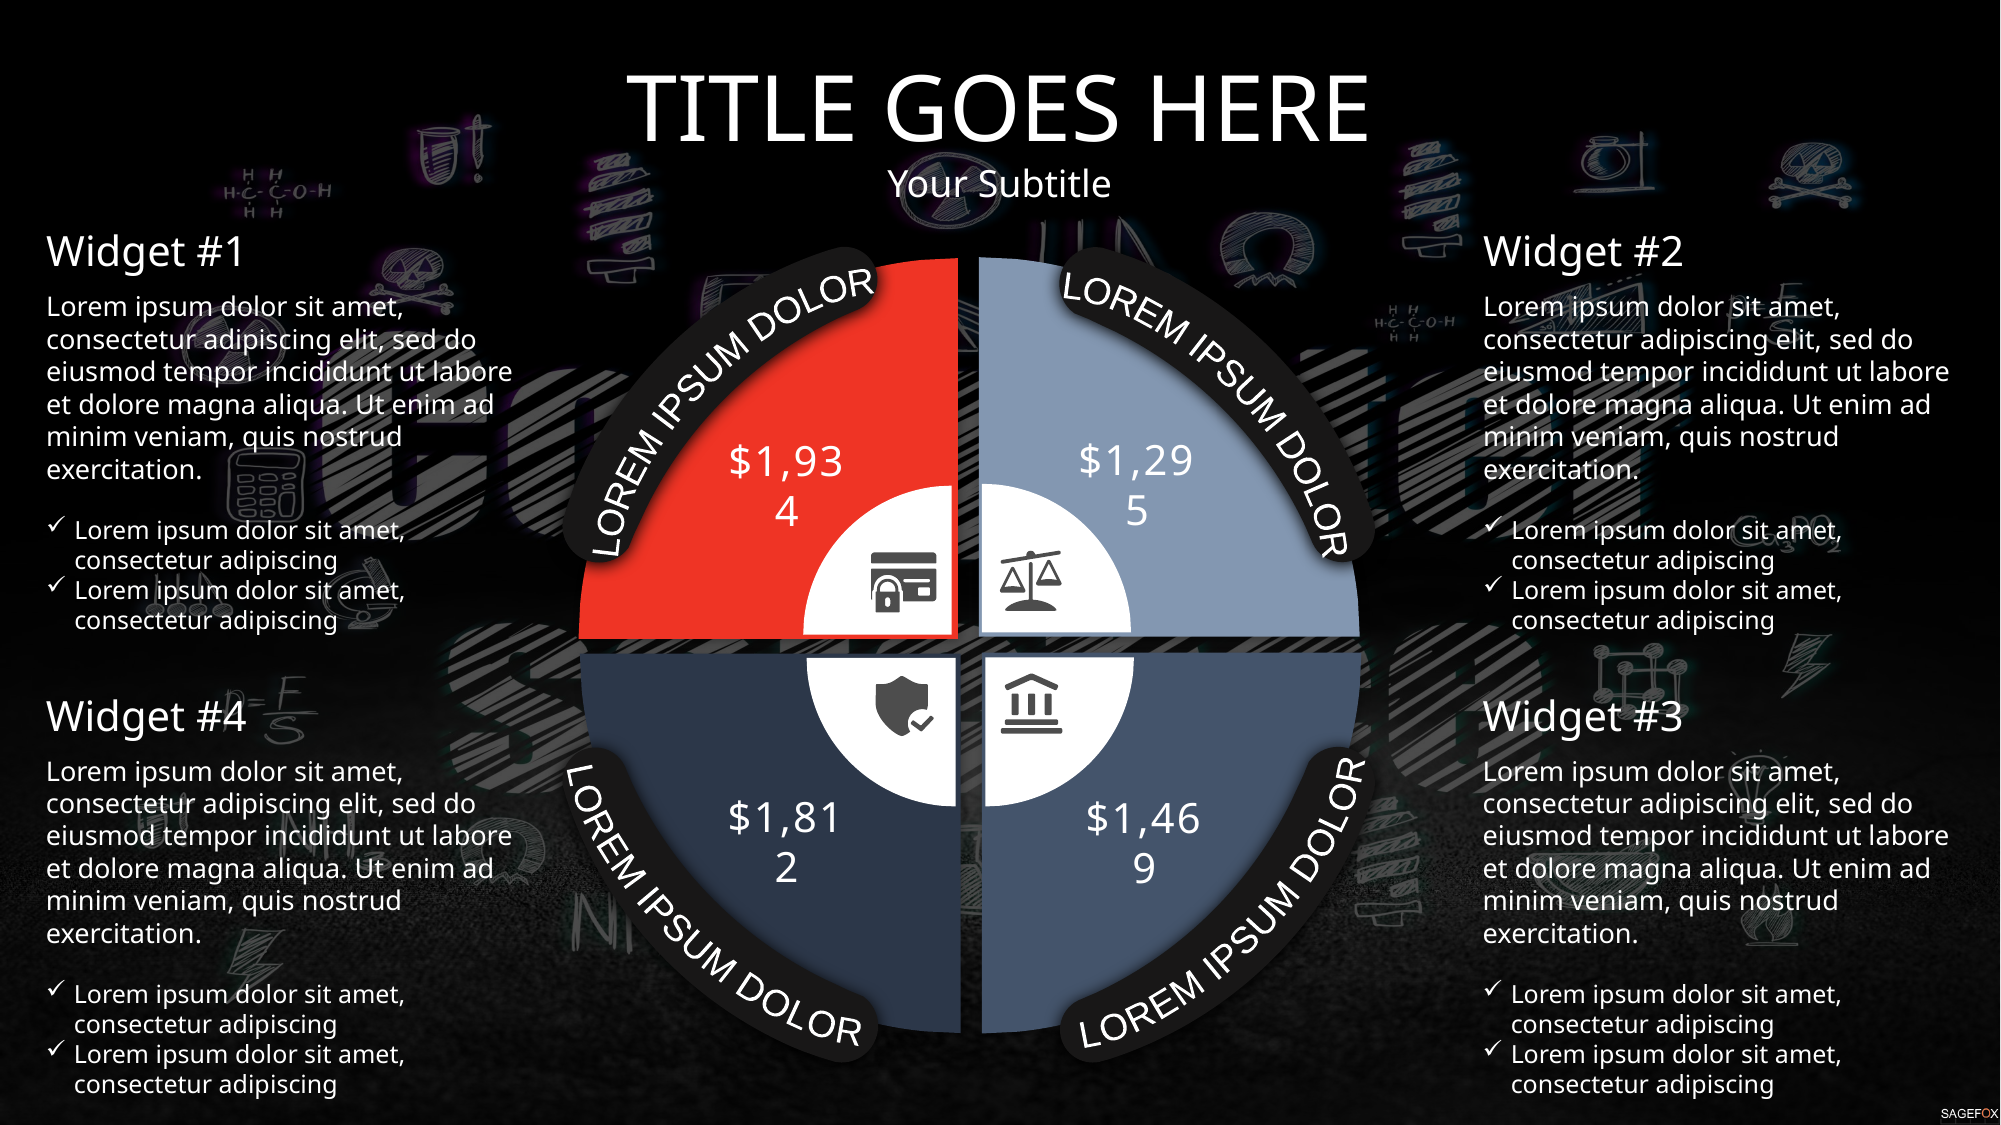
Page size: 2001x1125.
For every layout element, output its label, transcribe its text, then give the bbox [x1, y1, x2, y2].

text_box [887, 258, 958, 639]
text_box Widget #3 Lorem ipsum dolor sit amet, consectetur adipiscing elit, sed do eiusmod tempor incididunt ut labore et dolore magna aliqua. Ut enim ad minim veniam, quis nostrud exercitation. Lorem ipsum dolor sit amet, consectetur adipiscing Lorem ipsum dolor sit amet, consectetur adipiscing [1467, 681, 1984, 1106]
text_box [562, 234, 887, 676]
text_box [530, 747, 971, 1063]
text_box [1052, 238, 1375, 679]
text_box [981, 652, 1059, 1034]
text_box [1059, 645, 1375, 1086]
text_box Widget #4 Lorem ipsum dolor sit amet, consectetur adipiscing elit, sed do eiusmod tempor incididunt ut labore et dolore magna aliqua. Ut enim ad minim veniam, quis nostrud exercitation. Lorem ipsum dolor sit amet, consectetur adipiscing Lorem ipsum dolor sit amet, consectetur adipiscing [31, 681, 547, 1106]
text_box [978, 257, 1052, 637]
text_box TITLE GOES HERE Your Subtitle [548, 42, 1452, 212]
text_box Widget #2 Lorem ipsum dolor sit amet, consectetur adipiscing elit, sed do eiusmod tempor incididunt ut labore et dolore magna aliqua. Ut enim ad minim veniam, quis nostrud exercitation. Lorem ipsum dolor sit amet, consectetur adipiscing Lorem ipsum dolor sit amet, consectetur adipiscing [1468, 217, 1985, 642]
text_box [579, 653, 961, 747]
text_box Widget #1 Lorem ipsum dolor sit amet, consectetur adipiscing elit, sed do eiusmod tempor incididunt ut labore et dolore magna aliqua. Ut enim ad minim veniam, quis nostrud exercitation. Lorem ipsum dolor sit amet, consectetur adipiscing Lorem ipsum dolor sit amet, consectetur adipiscing [31, 217, 548, 642]
picture [0, 0, 2001, 1125]
